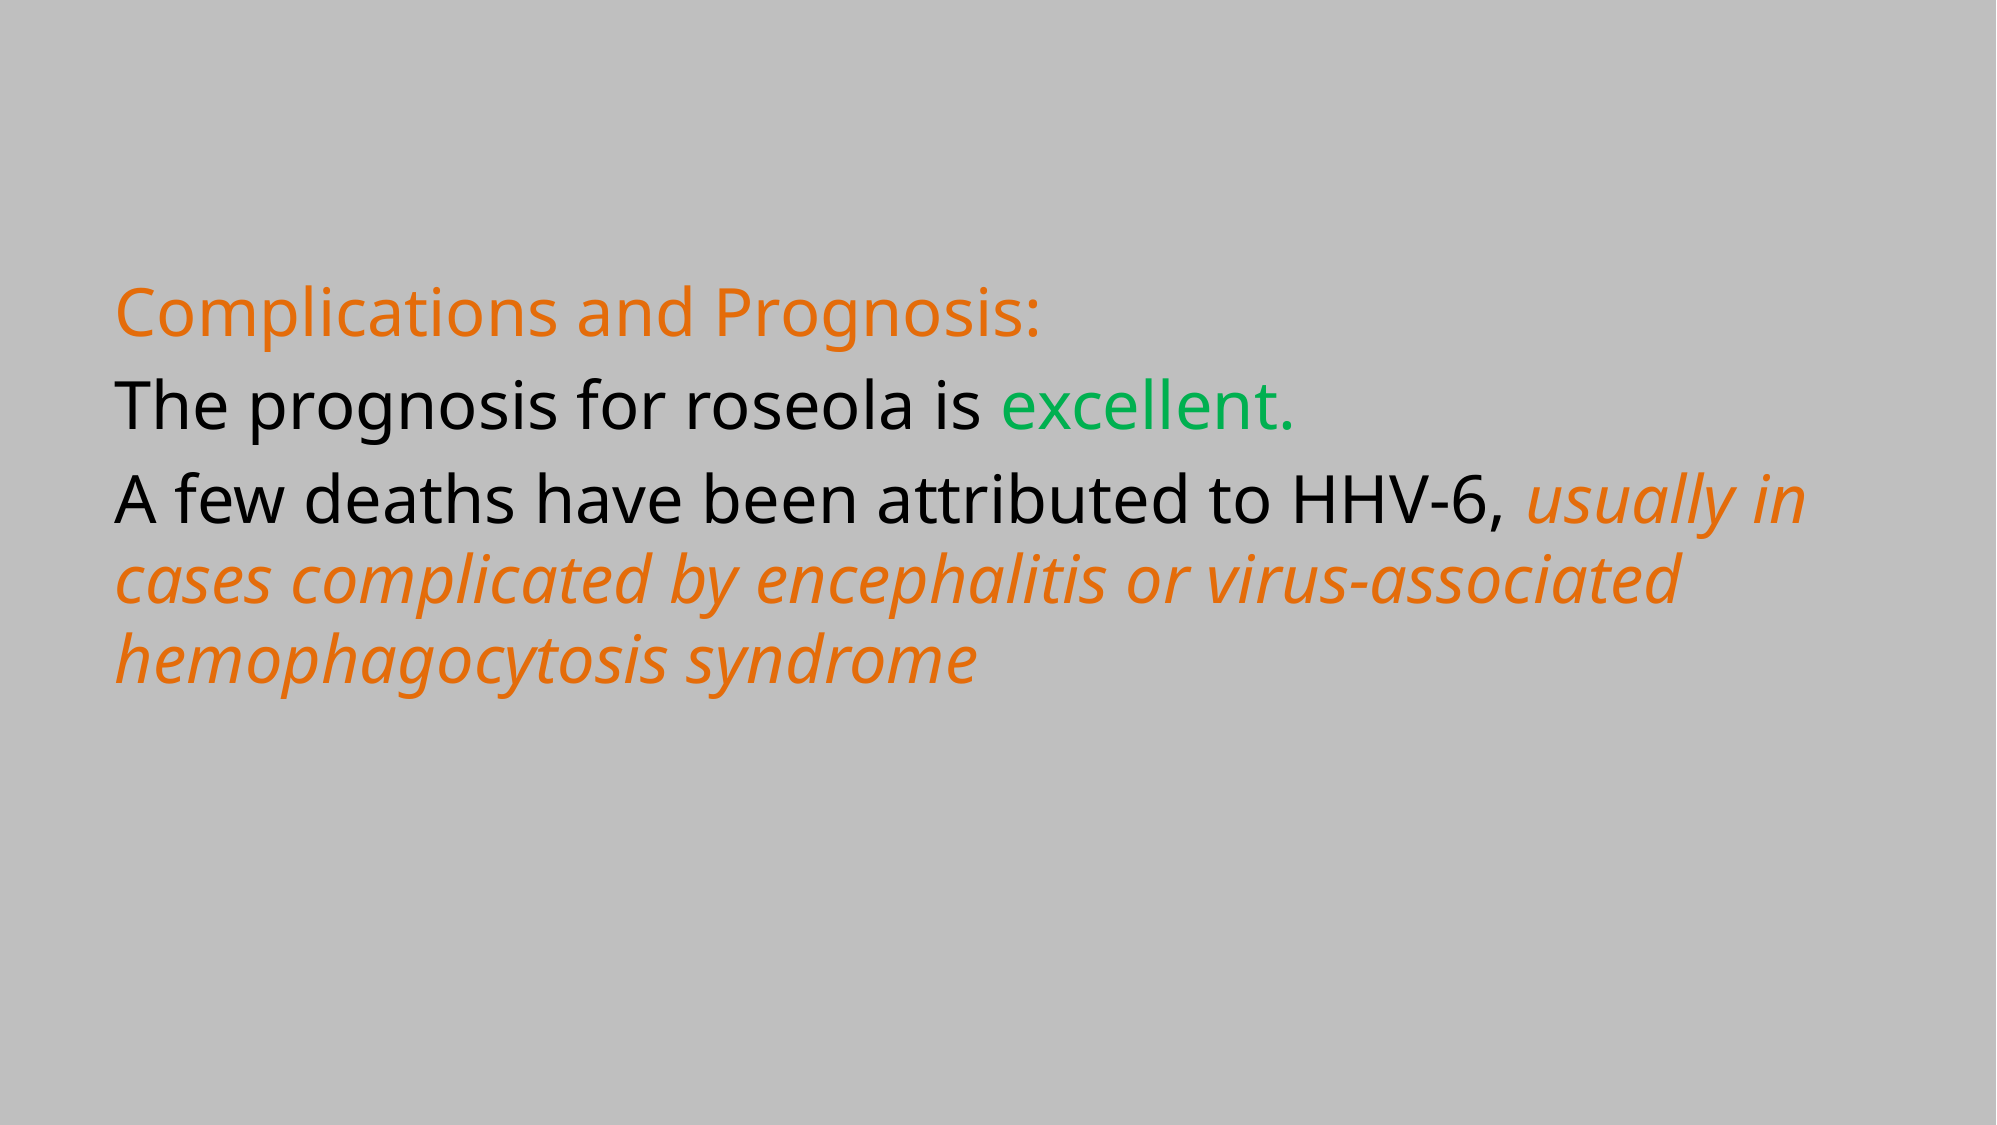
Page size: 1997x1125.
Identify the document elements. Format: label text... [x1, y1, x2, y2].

list Complications and Prognosis: The prognosis for roseola is excellent. A few deaths have been attributed to HHV-6, usually in cases complicated by encephalitis or virus-associated hemophagocytosis syndrome [99, 262, 1897, 1005]
